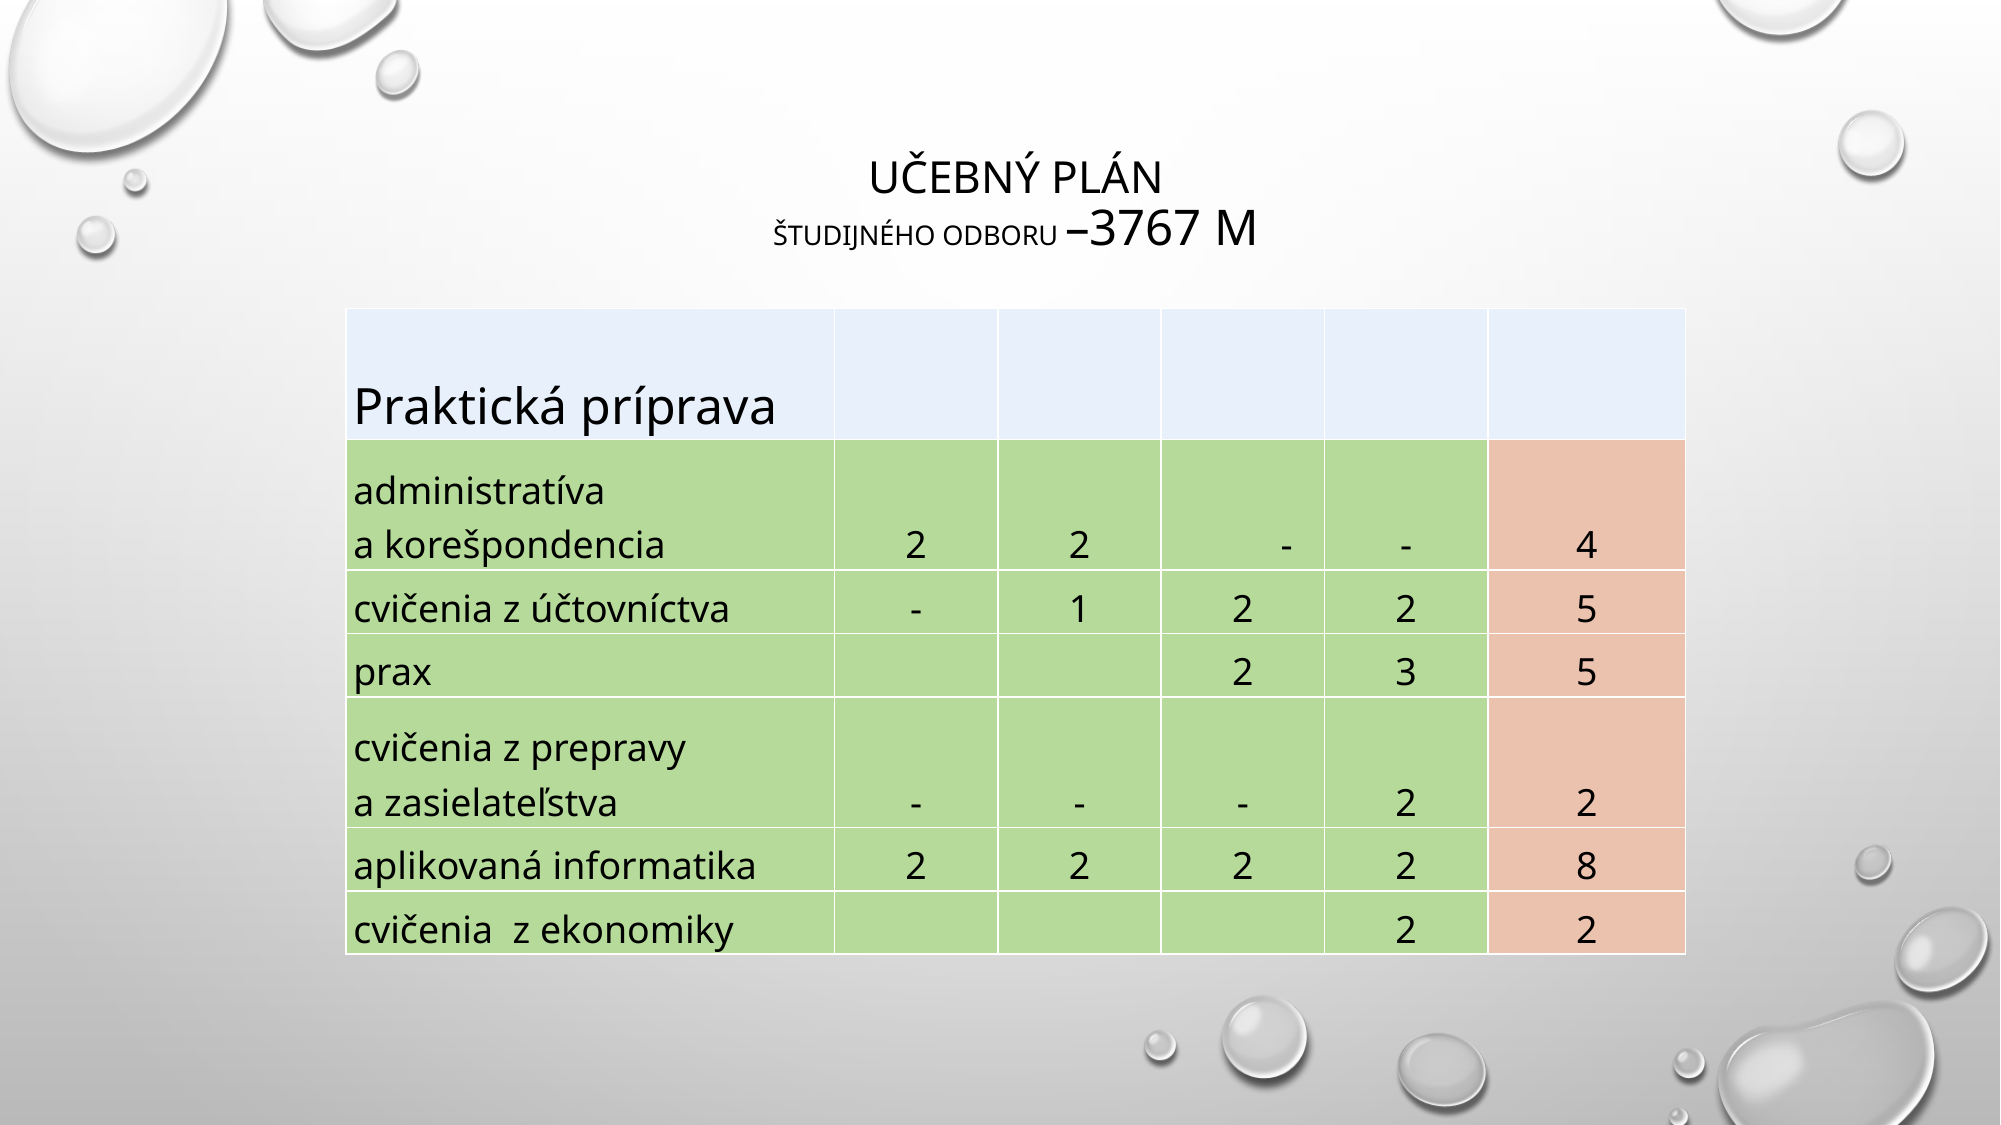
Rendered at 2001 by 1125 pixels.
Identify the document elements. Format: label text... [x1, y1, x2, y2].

table_cell 2 [1162, 828, 1324, 890]
table_cell - [835, 698, 997, 827]
table_cell 2 [1325, 892, 1487, 953]
table_cell 3 [1325, 634, 1487, 696]
table_cell 8 [1489, 828, 1685, 890]
table_cell - [835, 571, 997, 633]
table_cell prax [347, 634, 834, 696]
table_header [1489, 309, 1685, 439]
table_cell 2 [835, 828, 997, 890]
table_cell 2 [1489, 698, 1685, 827]
table_header [835, 309, 997, 439]
table_cell [835, 634, 997, 696]
table_cell [999, 892, 1160, 953]
table_cell - [999, 698, 1160, 827]
table_cell 1 [999, 571, 1160, 633]
table_cell 2 [1489, 892, 1685, 953]
table_cell - [1162, 698, 1324, 827]
table_cell 2 [999, 440, 1160, 569]
table_cell - [1162, 440, 1324, 569]
title Učebný plán Študijného odboru –3767 M [165, 51, 1866, 365]
table_cell 2 [835, 440, 997, 569]
table_cell administratíva a korešpondencia [347, 440, 834, 569]
table_cell cvičenia z účtovníctva [347, 571, 834, 633]
table_cell 5 [1489, 571, 1685, 633]
table_cell [999, 634, 1160, 696]
table_cell 4 [1489, 440, 1685, 569]
table_cell 2 [1162, 634, 1324, 696]
table_header Praktická príprava [347, 309, 834, 439]
table_cell cvičenia z ekonomiky [347, 892, 834, 953]
table_cell 2 [1325, 571, 1487, 633]
table_header [1325, 309, 1487, 439]
table_cell 2 [1325, 828, 1487, 890]
table_cell - [1325, 440, 1487, 569]
table_cell [835, 892, 997, 953]
table_cell [1162, 892, 1324, 953]
table_cell 2 [999, 828, 1160, 890]
table_cell 2 [1325, 698, 1487, 827]
table_cell aplikovaná informatika [347, 828, 834, 890]
table_cell 2 [1162, 571, 1324, 633]
picture [0, 0, 2000, 1125]
table_header [1162, 309, 1324, 439]
table_cell cvičenia z prepravy a zasielateľstva [347, 698, 834, 827]
table_header [999, 309, 1160, 439]
table_cell 5 [1489, 634, 1685, 696]
